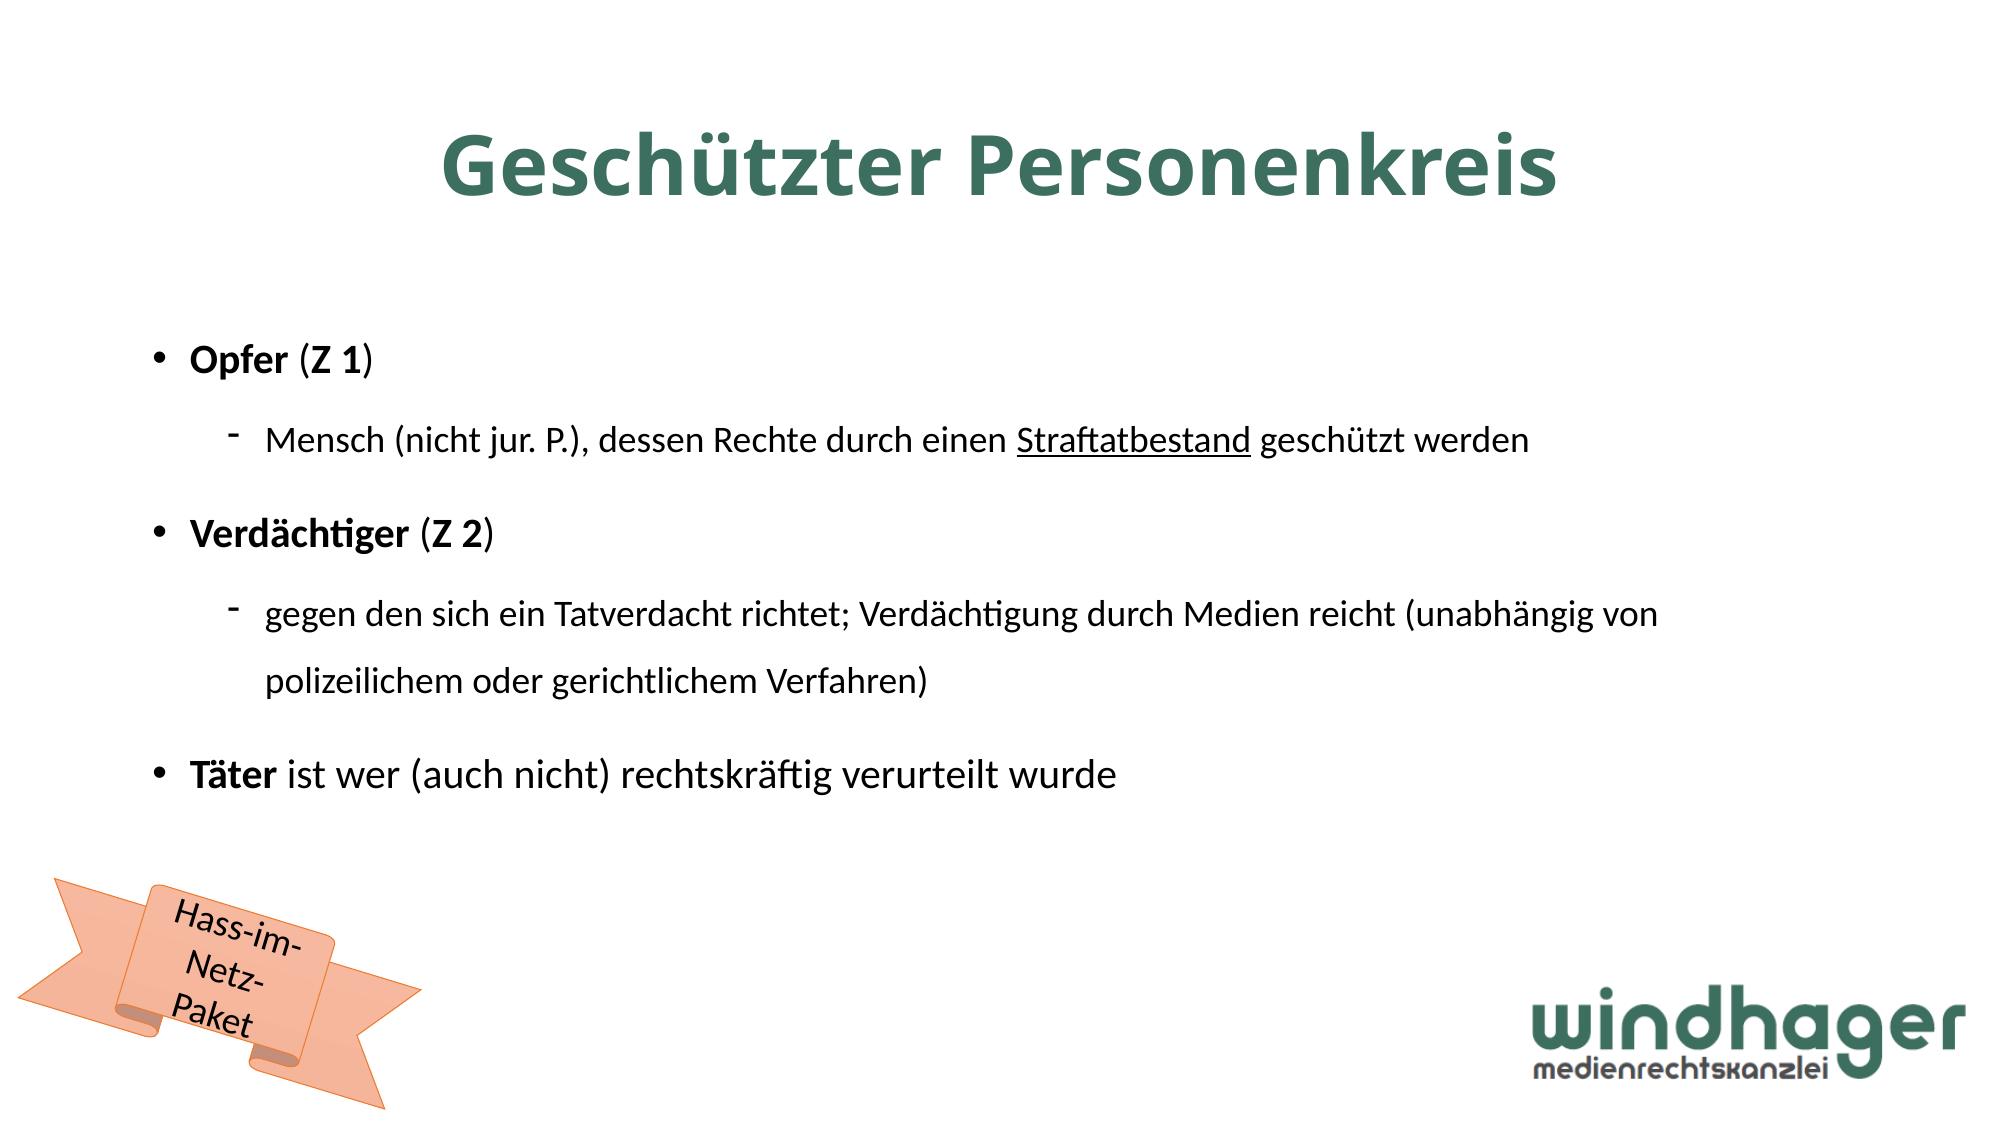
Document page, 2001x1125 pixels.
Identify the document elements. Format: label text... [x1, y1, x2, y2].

list Opfer (Z 1) Mensch (nicht jur. P.), dessen Rechte durch einen Straftatbestand geschützt werden Verdächtiger (Z 2) gegen den sich ein Tatverdacht richtet; Verdächtigung durch Medien reicht (unabhängig von polizeilichem oder gerichtlichem Verfahren) Täter ist wer (auch nicht) rechtskräftig verurteilt wurde [137, 299, 1863, 1014]
text_box Hass-im-Netz-Paket [17, 877, 423, 1110]
picture [1506, 978, 1980, 1092]
title Geschützter Personenkreis [137, 59, 1863, 278]
